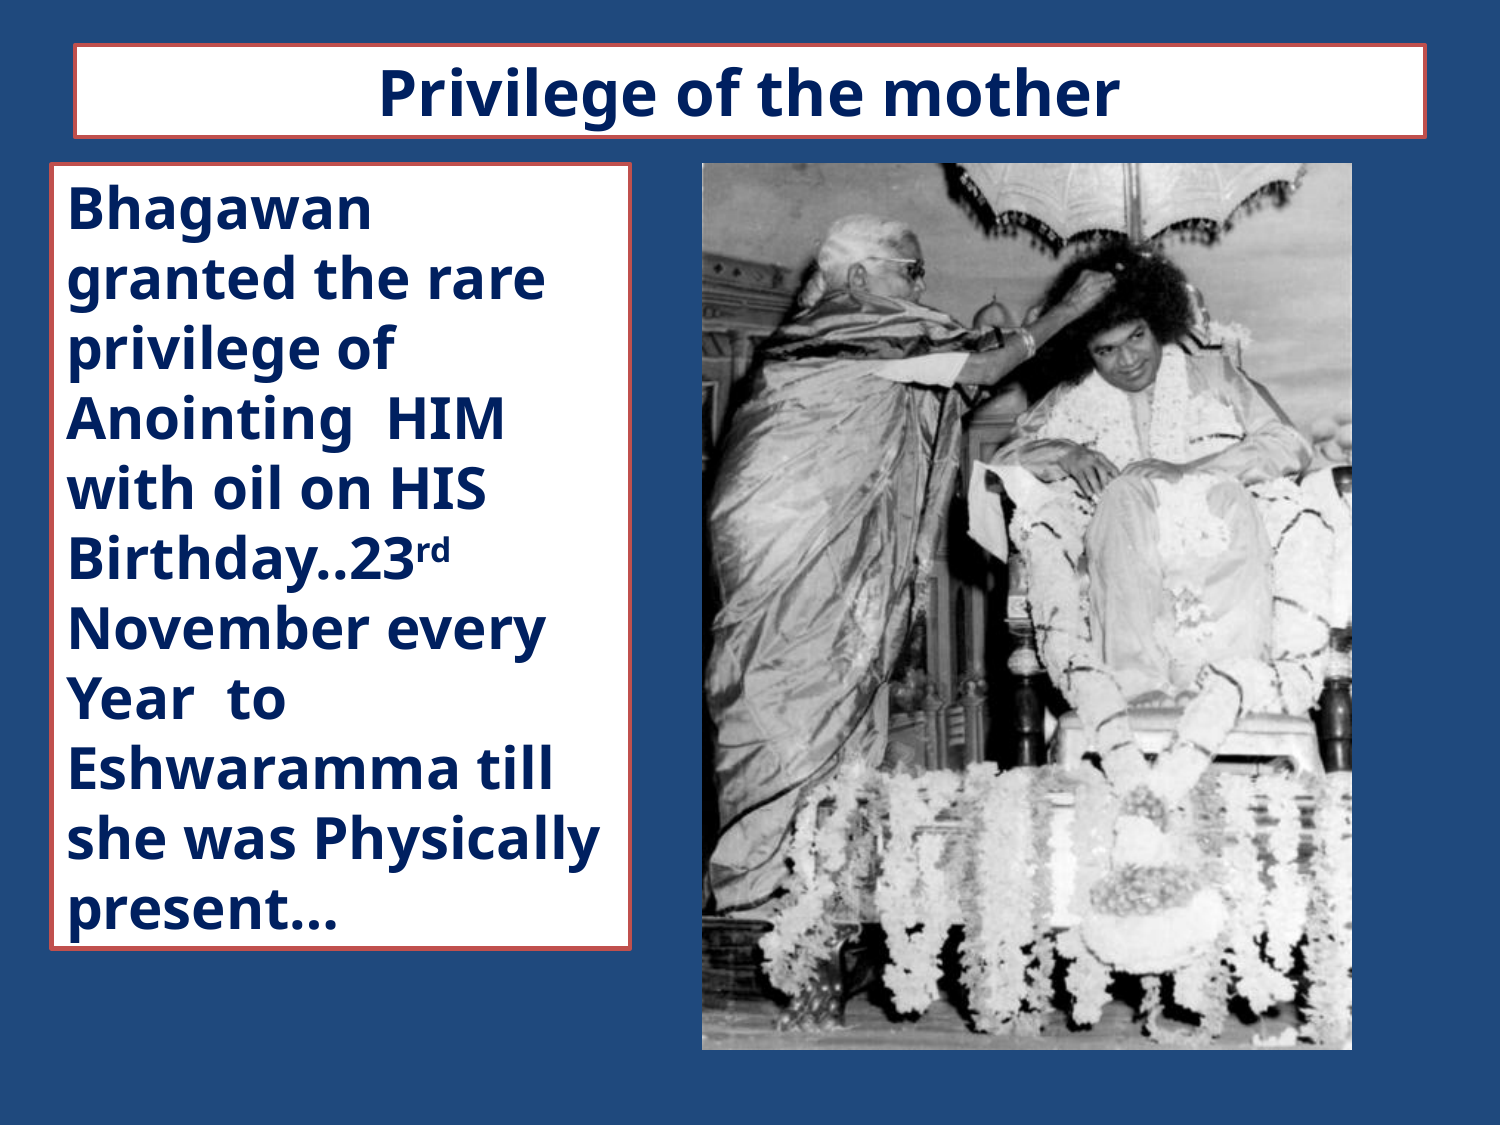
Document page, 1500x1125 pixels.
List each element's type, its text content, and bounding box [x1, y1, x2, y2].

text_box Bhagawan granted the rare privilege of Anointing HIM with oil on HIS Birthday..23rd November every Year to Eshwaramma till she was Physically present… [49, 162, 632, 951]
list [702, 163, 1352, 1051]
title Privilege of the mother [73, 43, 1427, 139]
